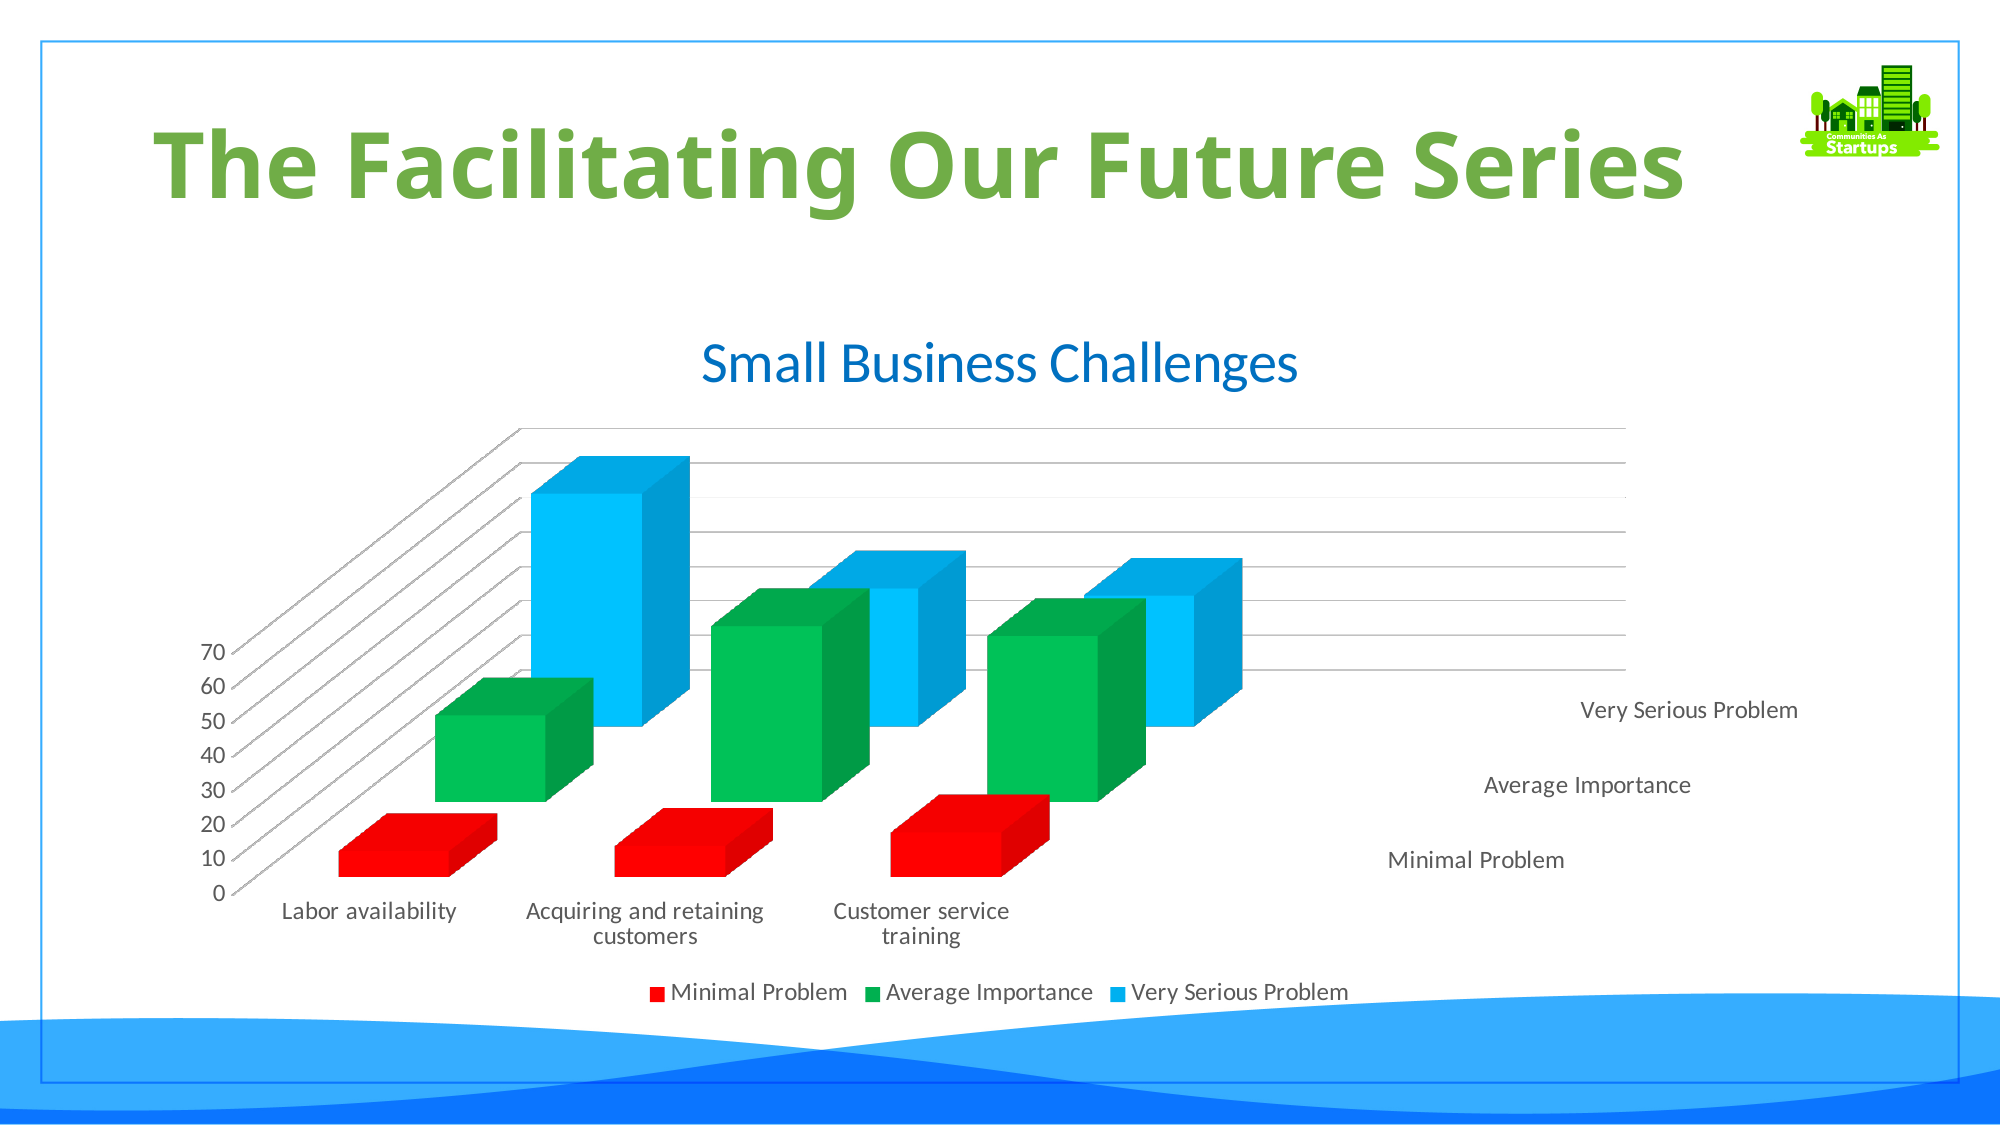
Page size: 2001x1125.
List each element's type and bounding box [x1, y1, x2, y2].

chart [137, 299, 1863, 1014]
picture [0, 0, 2000, 1125]
